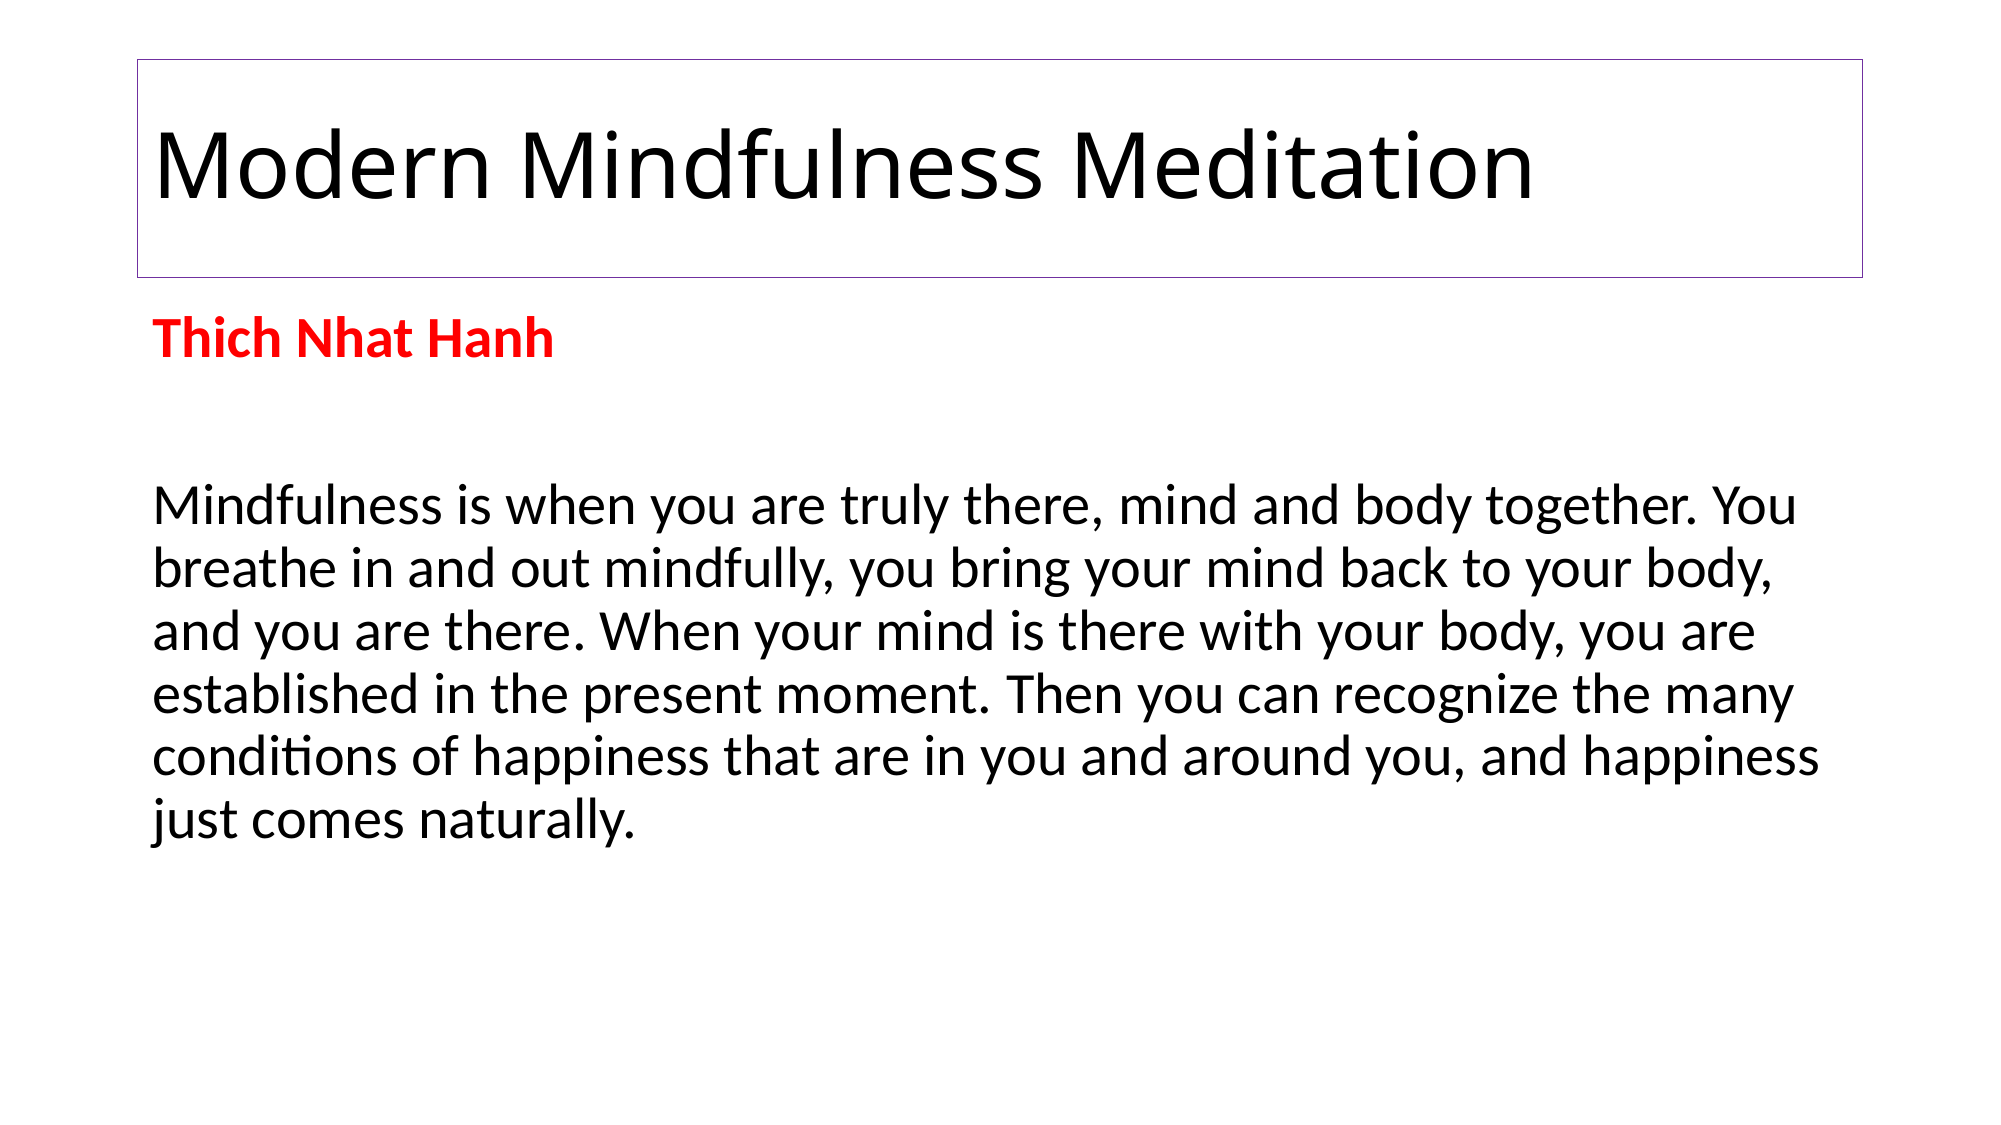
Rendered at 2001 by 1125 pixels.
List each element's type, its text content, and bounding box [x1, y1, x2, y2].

list Thich Nhat Hanh Mindfulness is when you are truly there, mind and body together. You breathe in and out mindfully, you bring your mind back to your body, and you are there. When your mind is there with your body, you are established in the present moment. Then you can recognize the many conditions of happiness that are in you and around you, and happiness just comes naturally. [137, 299, 1863, 1014]
title Modern Mindfulness Meditation [137, 59, 1863, 278]
